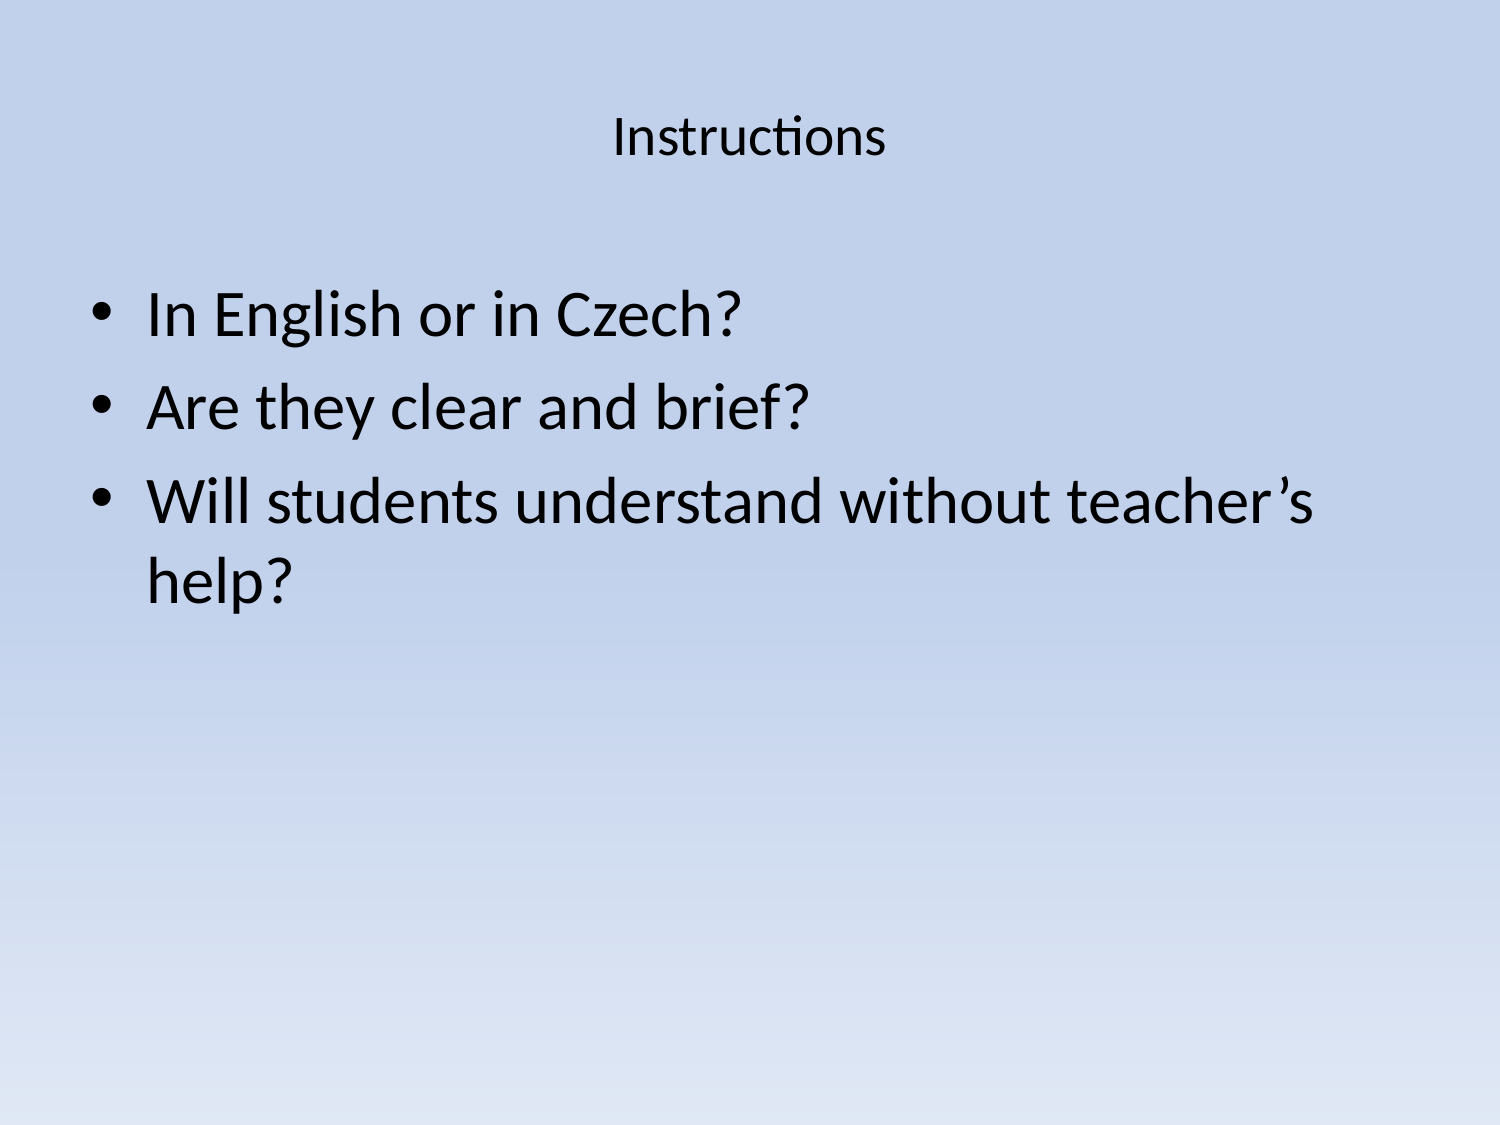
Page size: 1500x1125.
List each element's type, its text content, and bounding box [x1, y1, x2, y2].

list In English or in Czech? Are they clear and brief? Will students understand without teacher’s help? [75, 262, 1425, 1005]
title Instructions [75, 90, 1425, 233]
